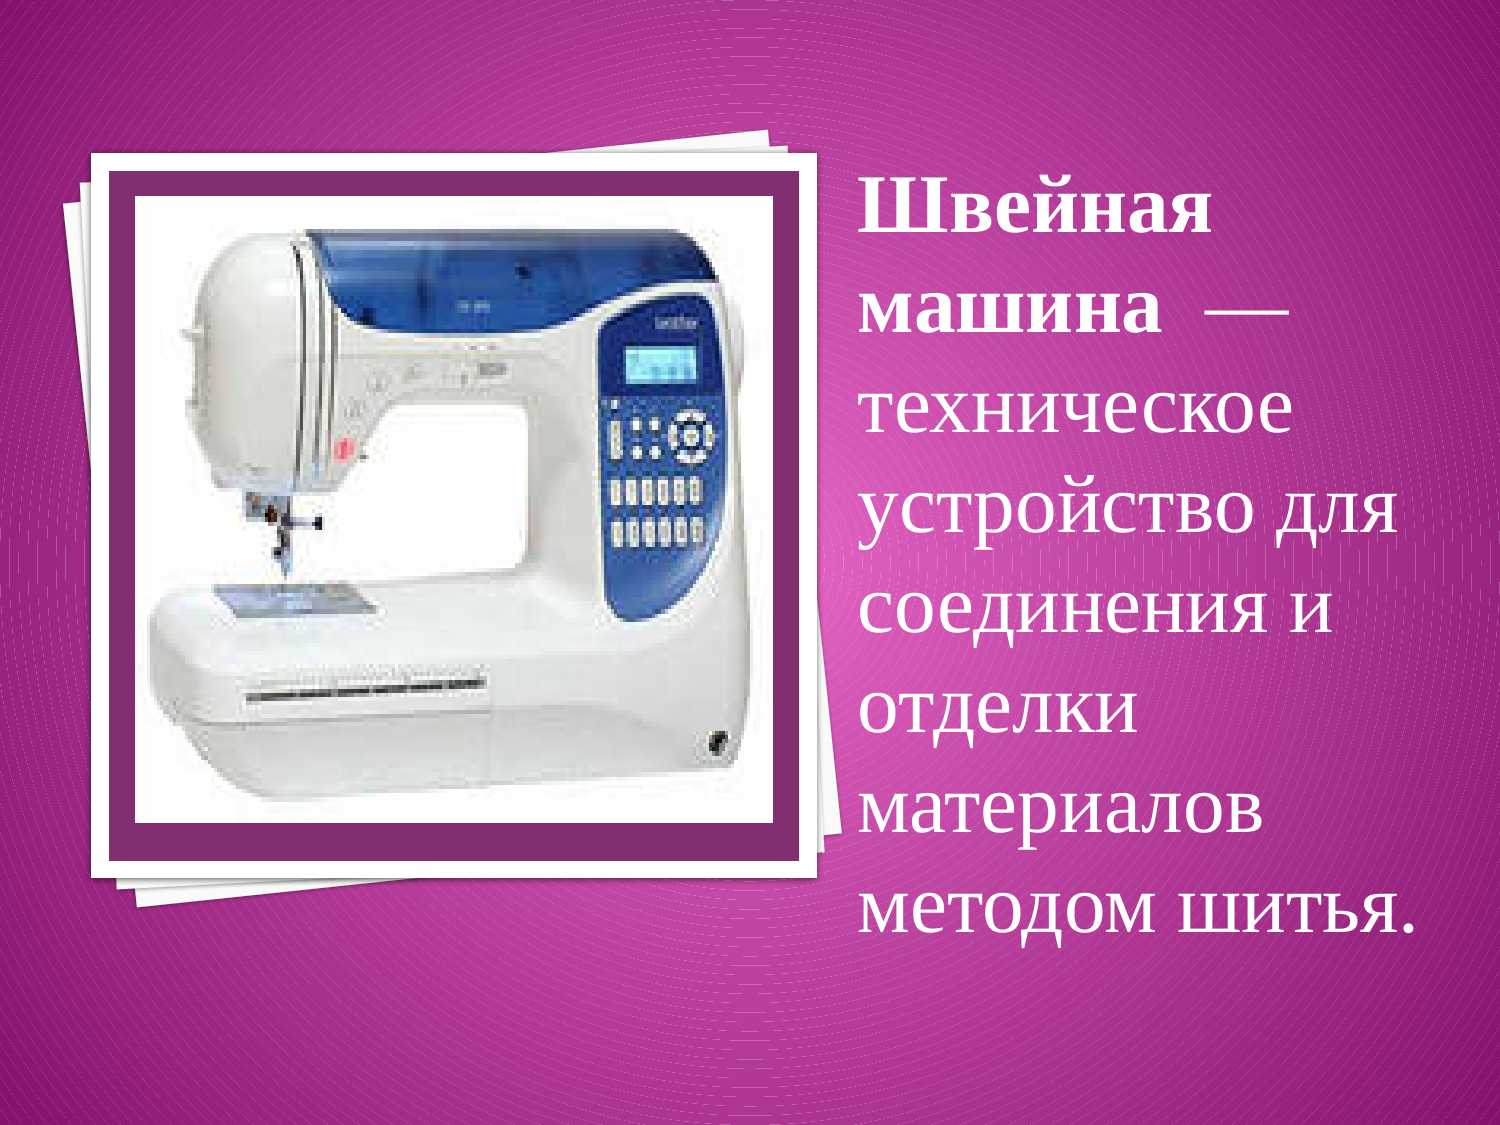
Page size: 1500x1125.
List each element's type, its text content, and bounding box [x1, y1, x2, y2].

list Швейная машина — техническое устройство для соединения и отделки материалов методом шитья. [844, 148, 1483, 854]
picture [108, 170, 800, 862]
